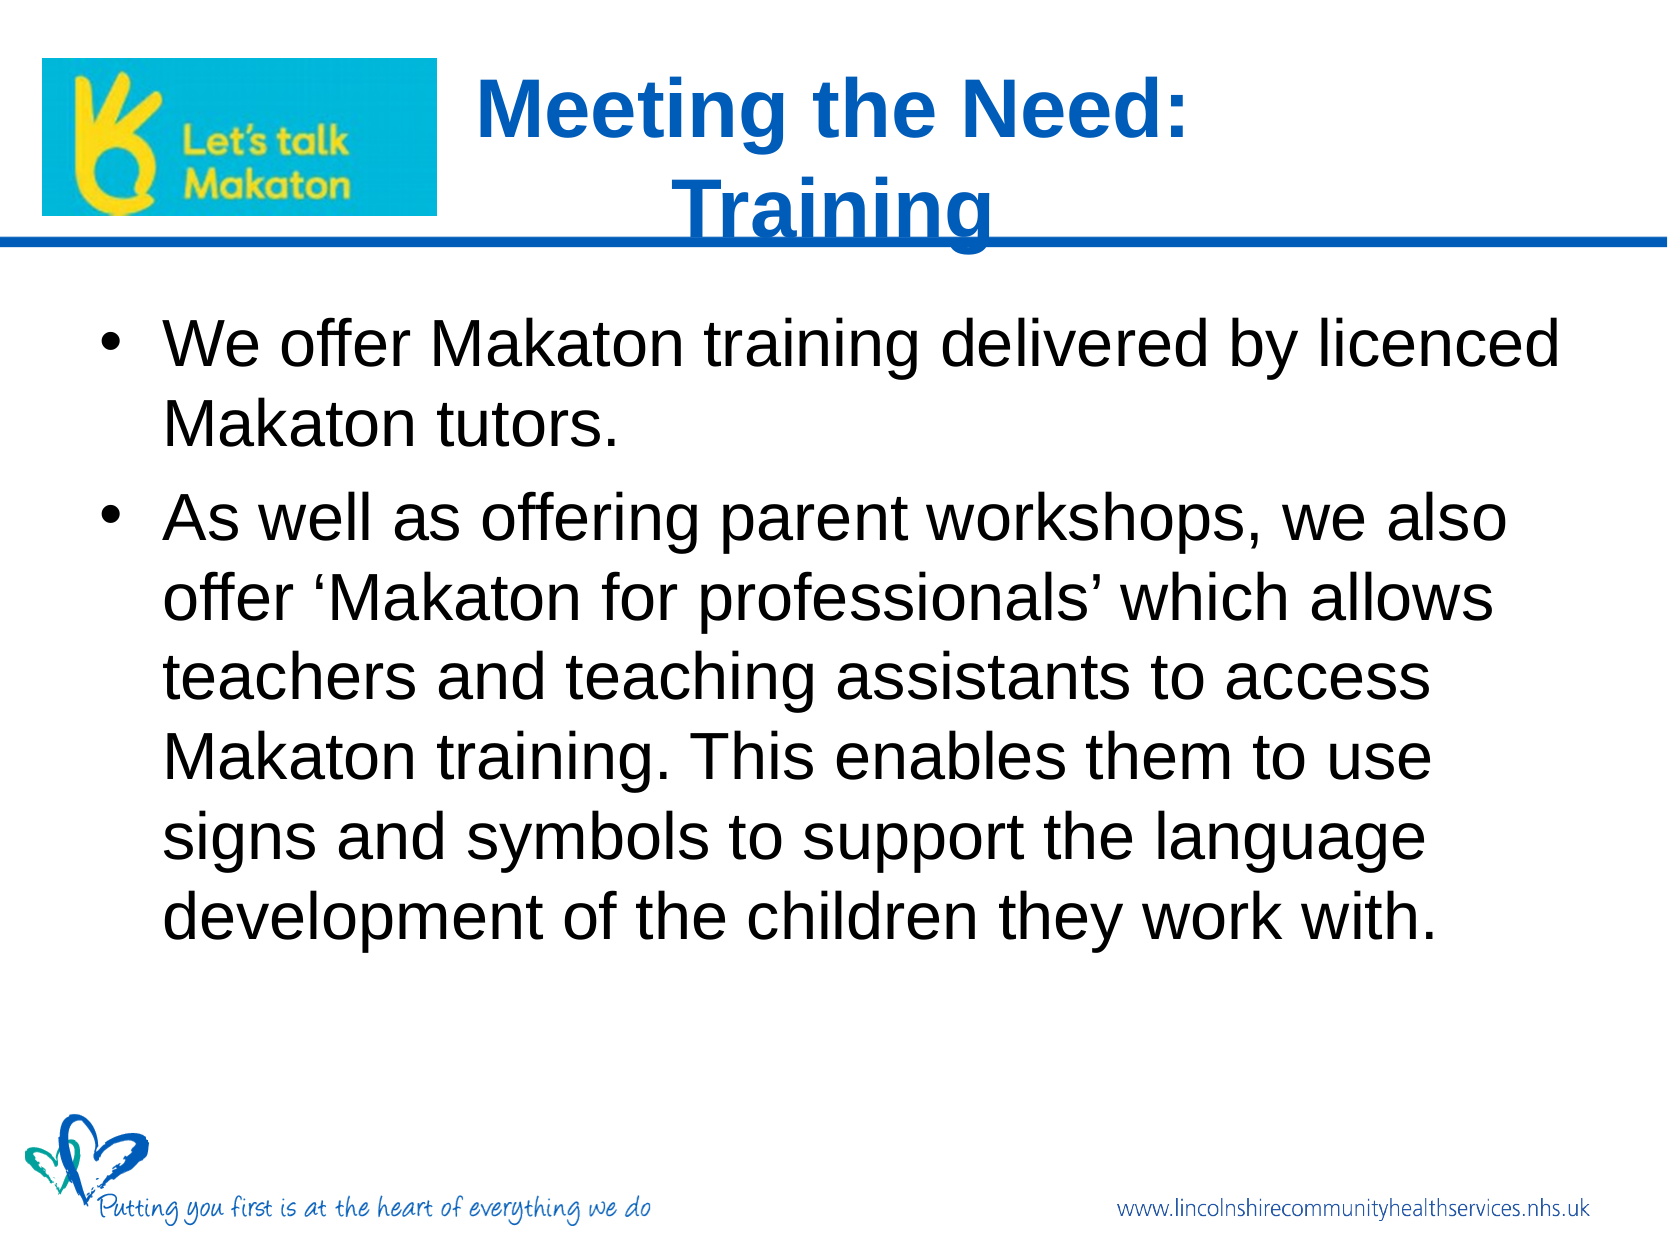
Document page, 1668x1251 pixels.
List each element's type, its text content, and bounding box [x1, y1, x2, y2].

title Meeting the Need: Training [83, 50, 1584, 259]
picture [0, 0, 1668, 1251]
list We offer Makaton training delivered by licenced Makaton tutors. As well as offering parent workshops, we also offer ‘Makaton for professionals’ which allows teachers and teaching assistants to access Makaton training. This enables them to use signs and symbols to support the language development of the children they work with. [83, 291, 1584, 1063]
